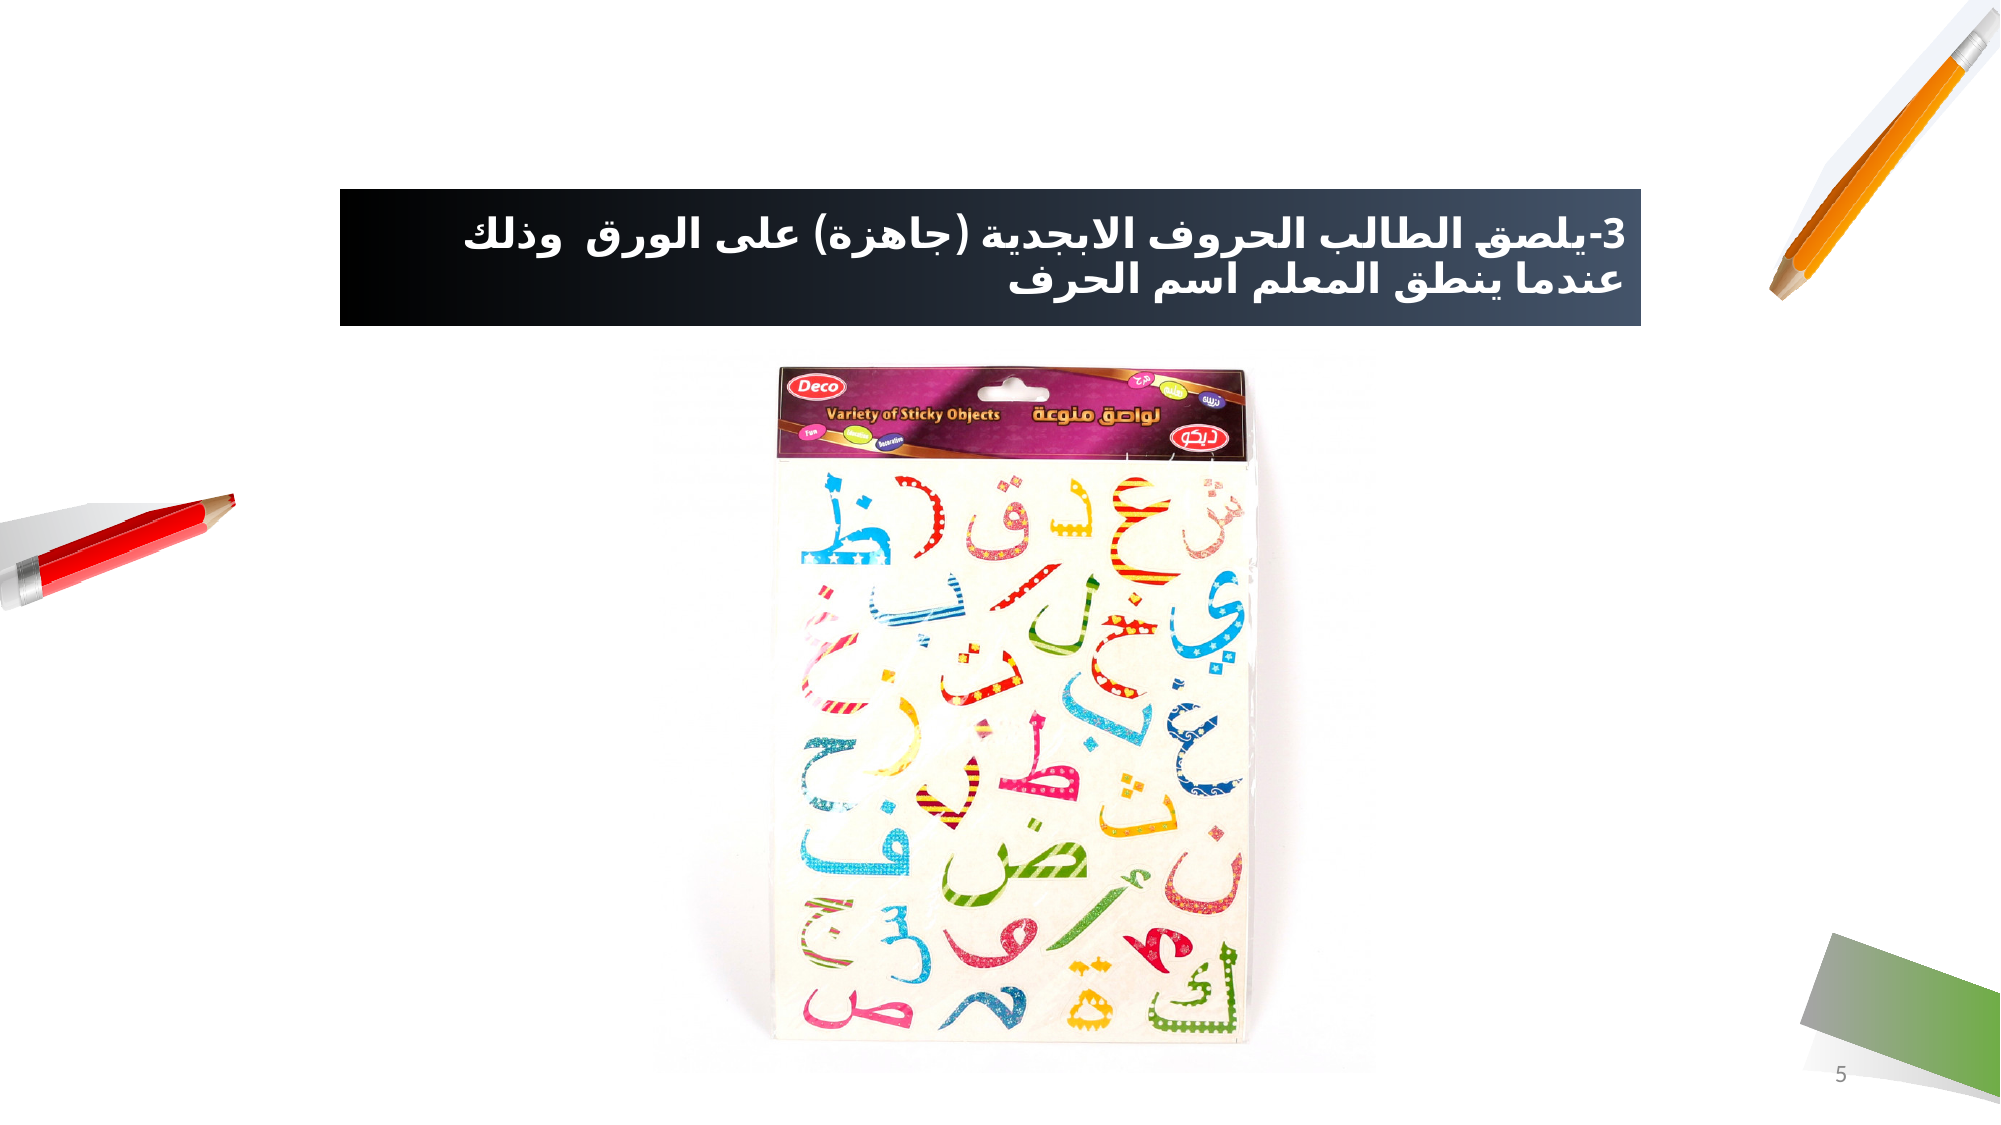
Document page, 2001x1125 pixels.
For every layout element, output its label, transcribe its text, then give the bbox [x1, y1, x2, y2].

slide_number 5 [1412, 1042, 1863, 1103]
picture [1755, 0, 2000, 322]
picture [653, 349, 1376, 1073]
text_box 3-يلصق الطالب الحروف الابجدية (جاهزة) على الورق وذلك عندما ينطق المعلم اسم الحرف [340, 189, 1641, 326]
picture [0, 493, 248, 613]
